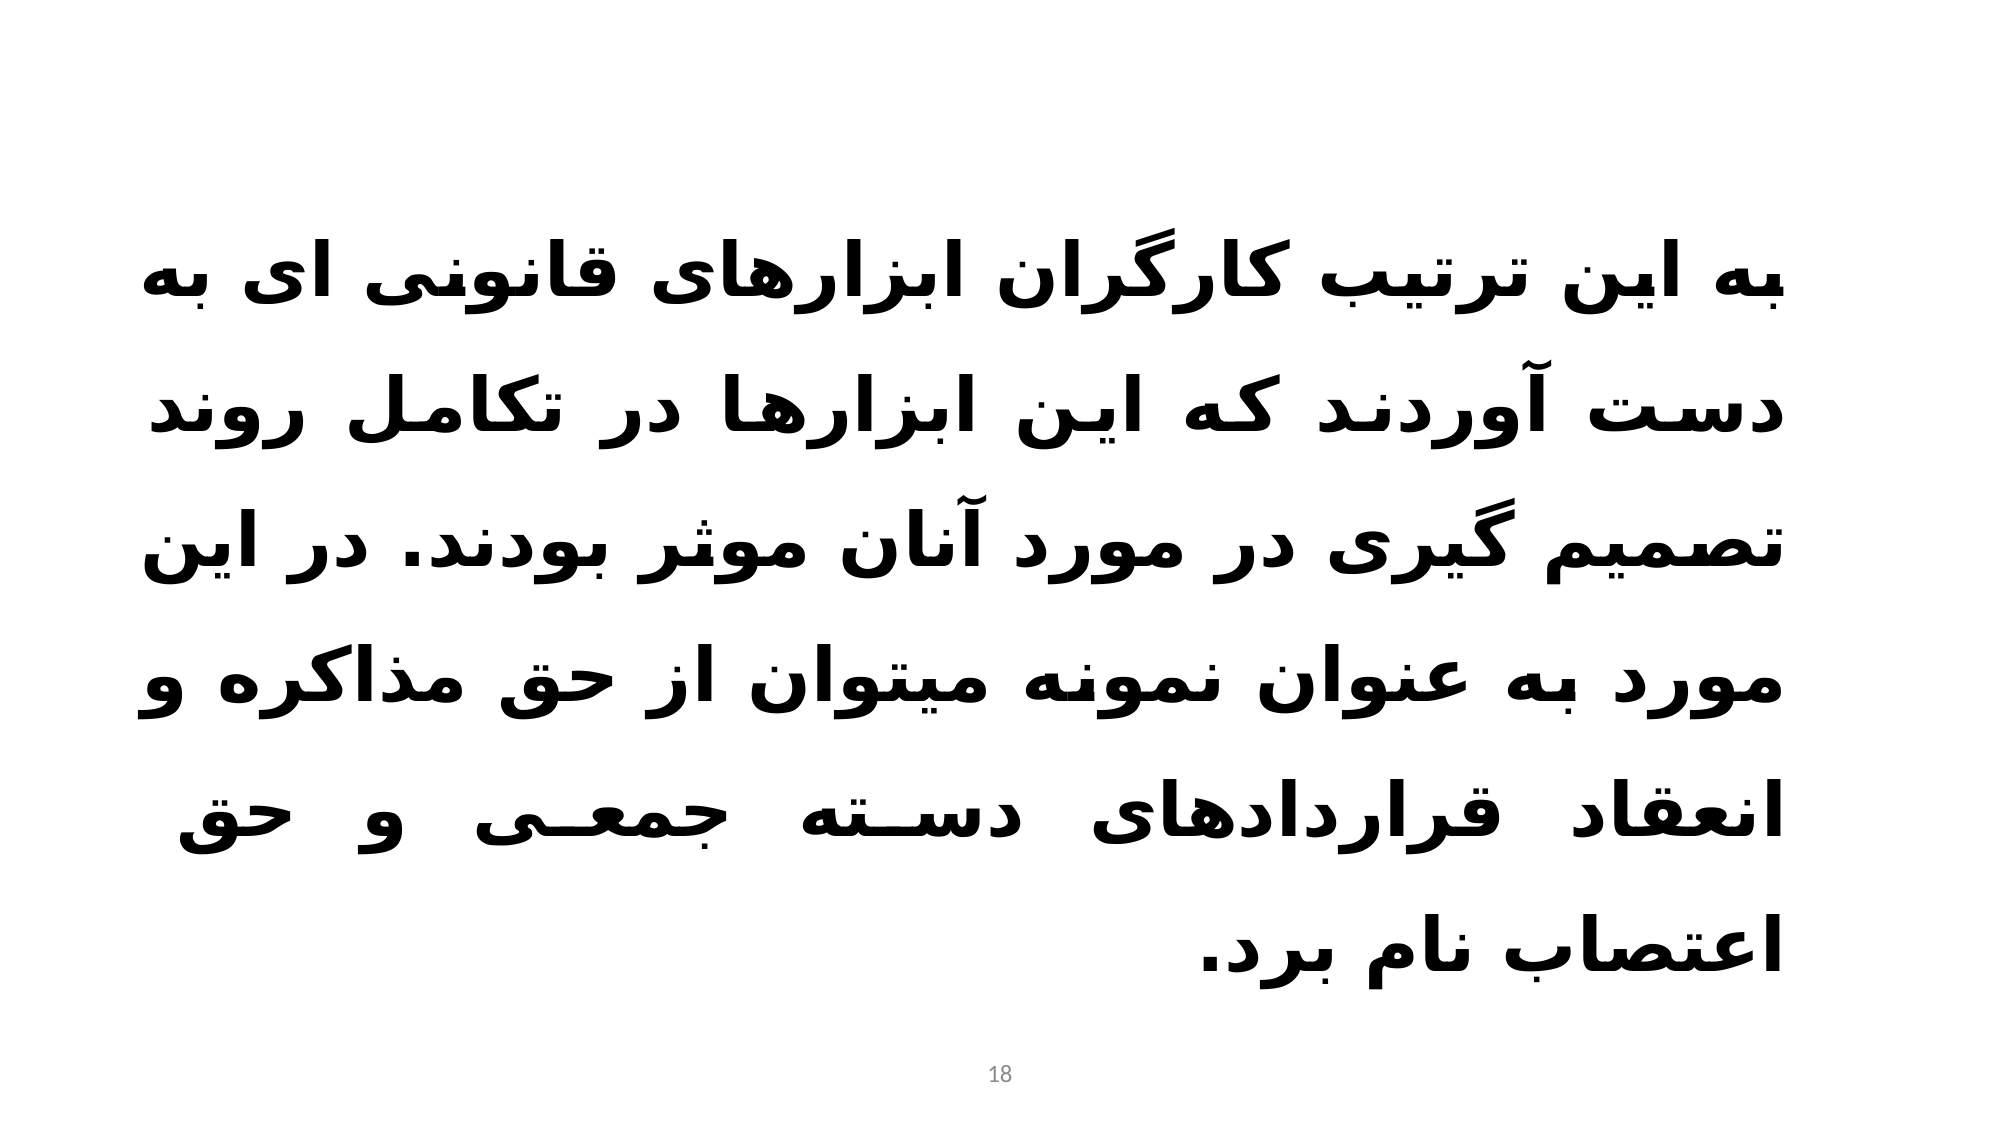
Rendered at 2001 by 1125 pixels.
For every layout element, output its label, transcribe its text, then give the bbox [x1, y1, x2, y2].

footer 18 [662, 1042, 1338, 1103]
list به این ترتیب کارگران ابزارهای قانونی ای به دست آوردند که این ابزارها در تکامل روند تصمیم گیری در مورد آنان موثر بودند. در این مورد به عنوان نمونه میتوان از حق مذاکره و انعقاد قراردادهای دسته جمعی و حق اعتصاب نام برد. [123, 168, 1803, 1019]
